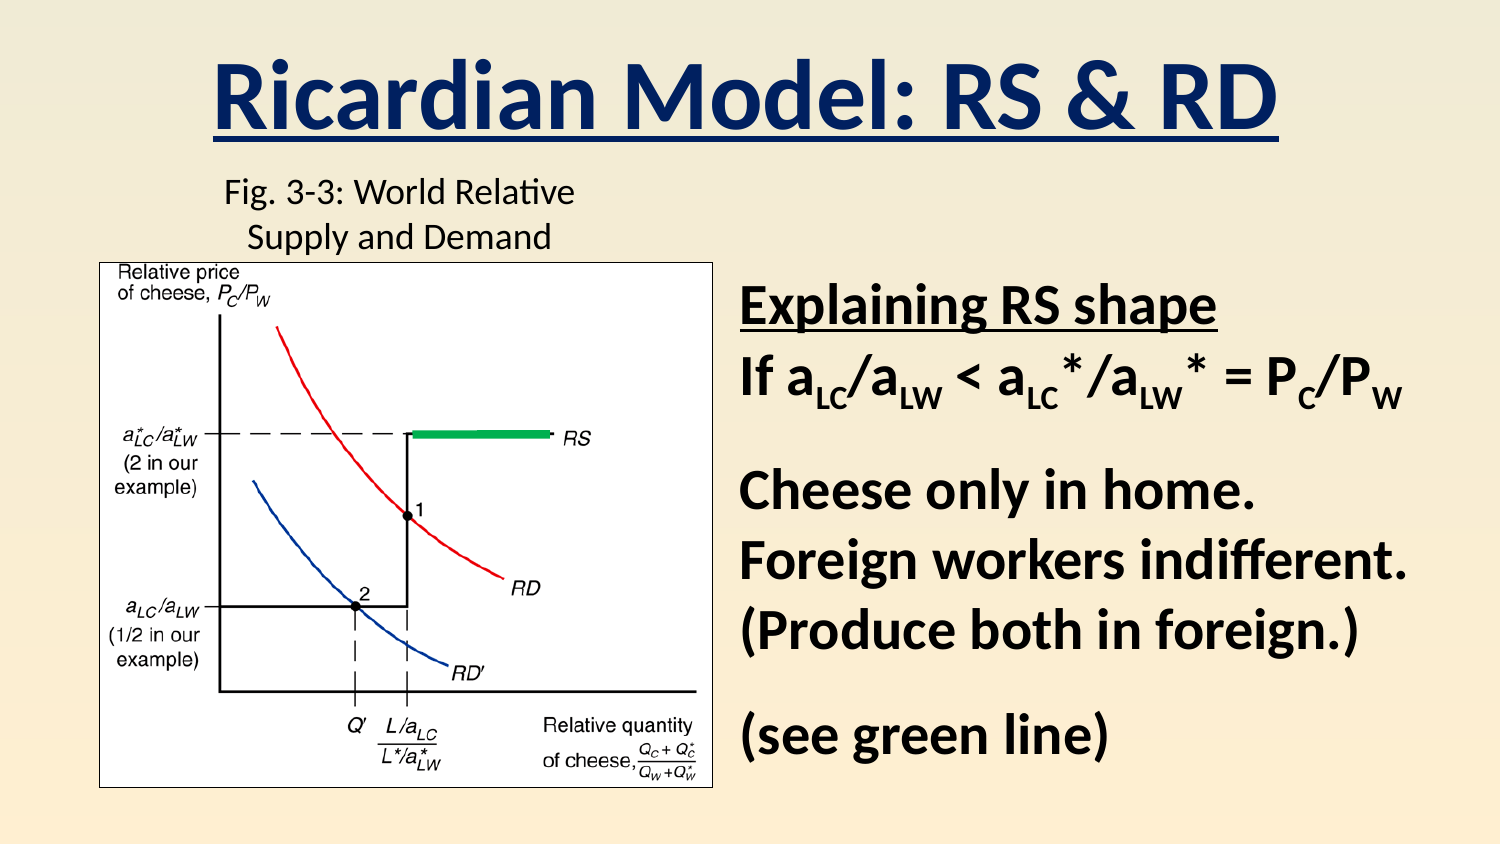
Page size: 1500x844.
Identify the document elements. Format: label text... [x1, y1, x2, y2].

text_box Fig. 3-3: World Relative Supply and Demand [187, 159, 613, 260]
text_box Explaining RS shape If aLC/aLW < aLC*/aLW* = PC/PW Cheese only in home. Foreign workers indifferent. (Produce both in foreign.) (see green line) [725, 259, 1500, 774]
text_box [99, 262, 713, 788]
text_box Ricardian Model: RS & RD [197, 21, 1294, 157]
